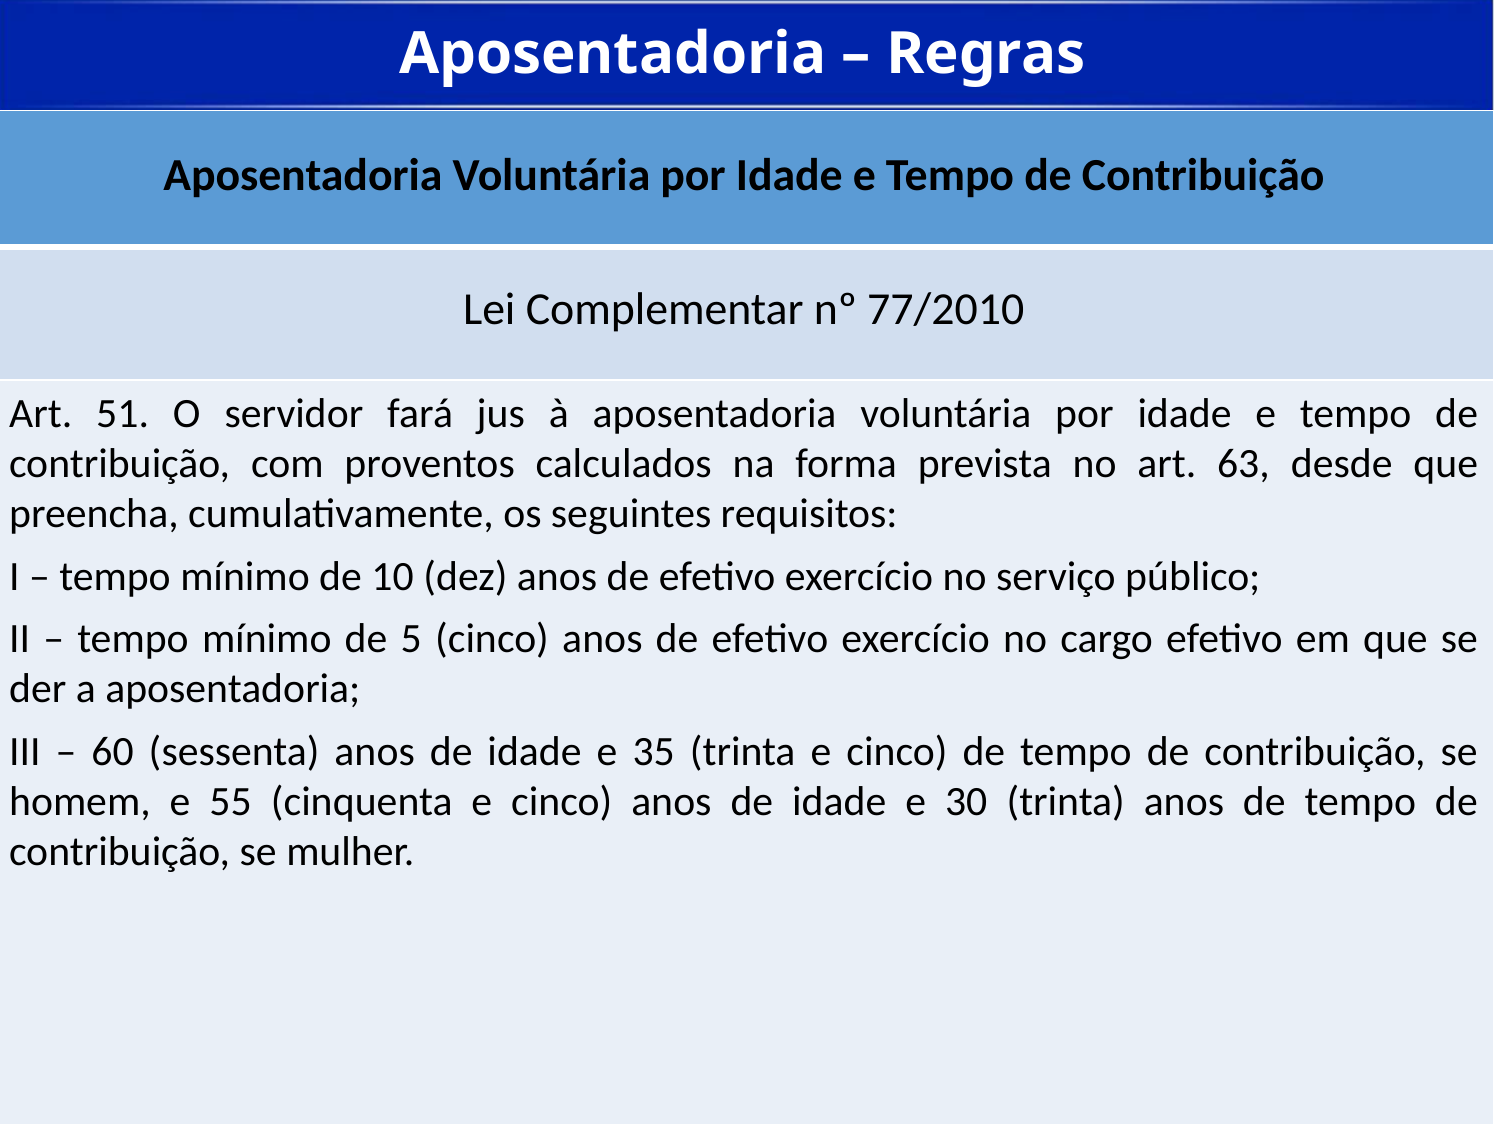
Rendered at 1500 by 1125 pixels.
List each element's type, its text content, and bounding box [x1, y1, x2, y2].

picture [0, 0, 1494, 1125]
title Aposentadoria – Regras [1494, 1, 1500, 107]
